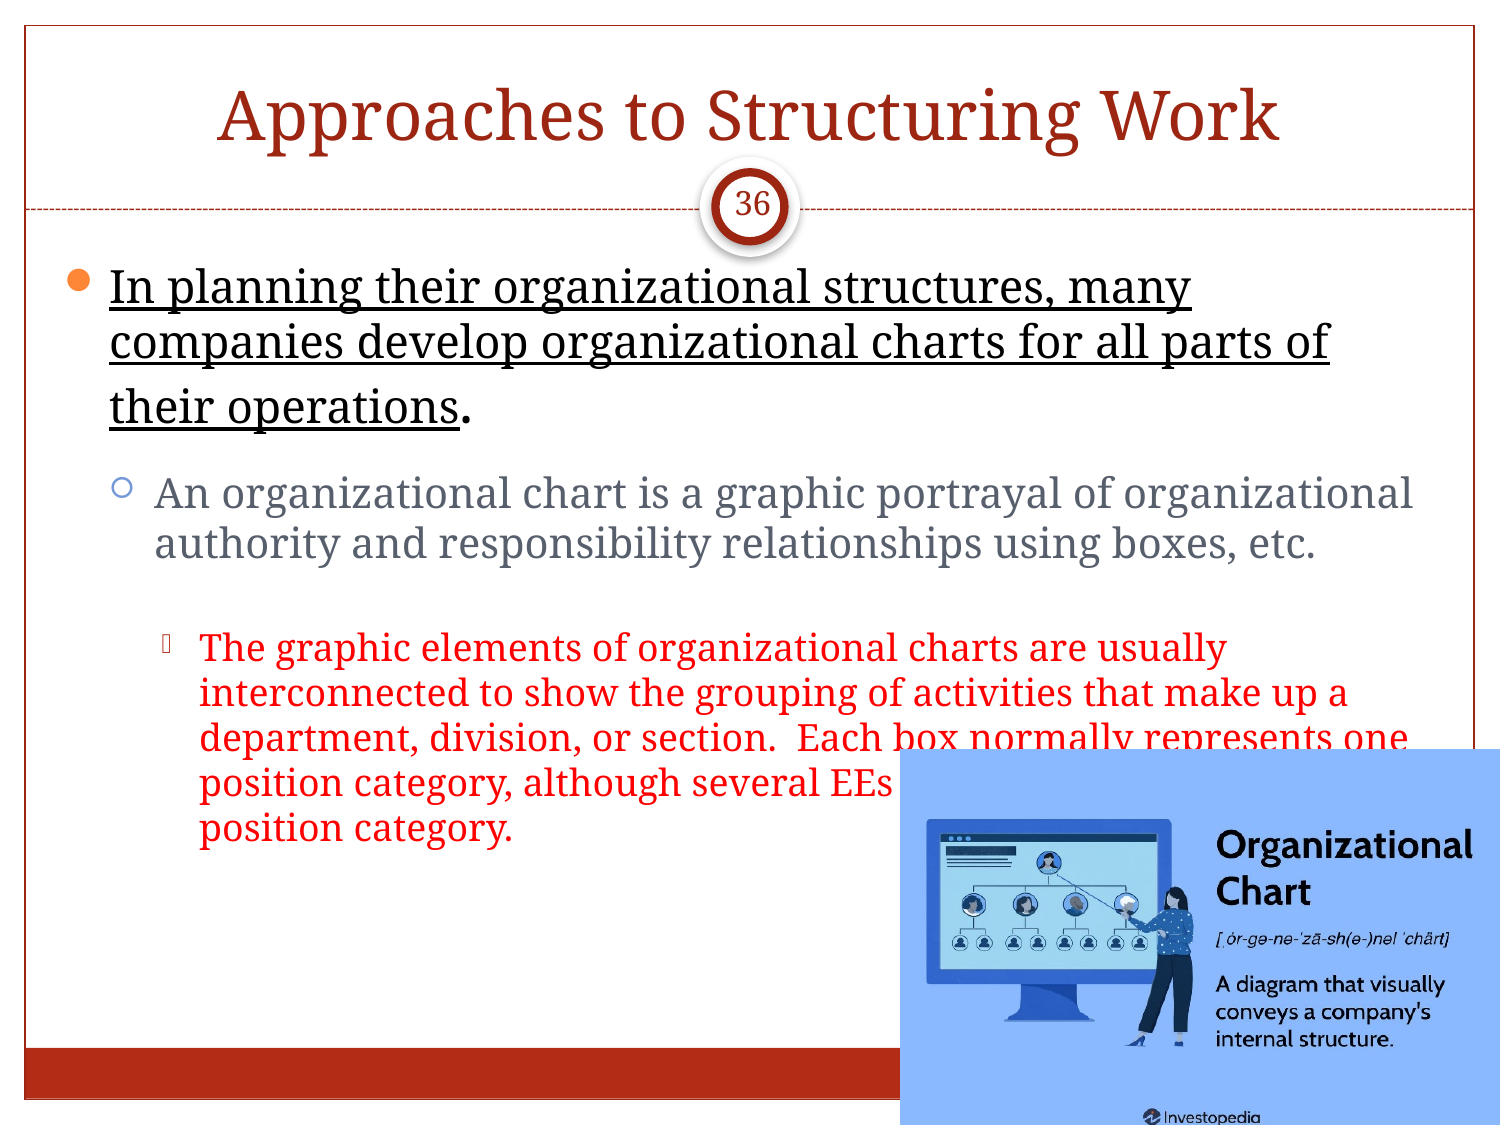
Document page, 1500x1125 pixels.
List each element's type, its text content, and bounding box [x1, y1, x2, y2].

slide_number 36 [715, 168, 791, 241]
picture [899, 749, 1500, 1125]
title Approaches to Structuring Work [49, 37, 1450, 162]
list In planning their organizational structures, many companies develop organizational charts for all parts of their operations. An organizational chart is a graphic portrayal of organizational authority and responsibility relationships using boxes, etc. The graphic elements of organizational charts are usually interconnected to show the grouping of activities that make up a department, division, or section. Each box normally represents one position category, although several EEs may be included in a position category. [49, 250, 1445, 1001]
